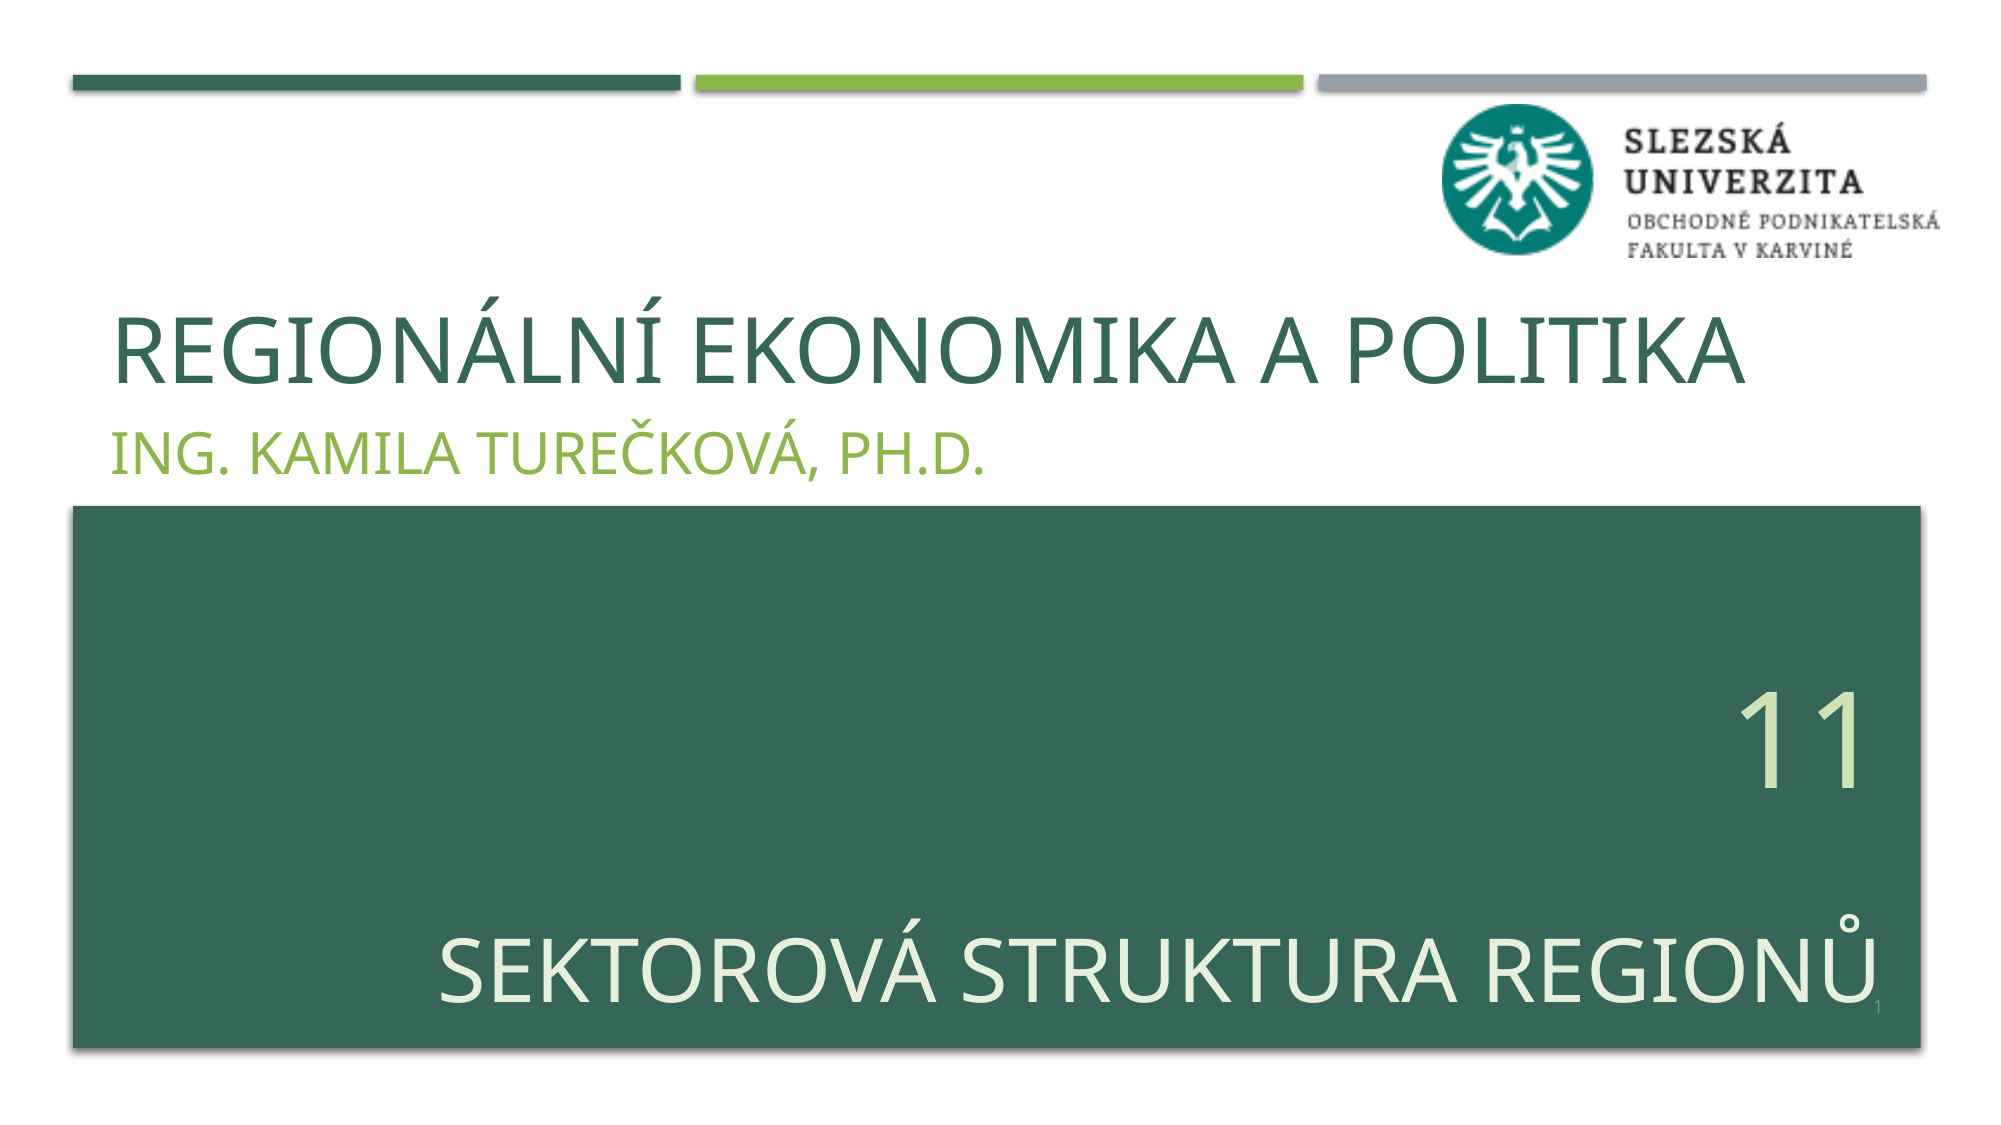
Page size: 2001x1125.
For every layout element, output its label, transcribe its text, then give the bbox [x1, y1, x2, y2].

title Regionální ekonomika a politika [95, 167, 1899, 409]
text_box 11 Sektorová struktura regionů [95, 646, 1899, 1032]
picture [1442, 103, 1940, 259]
slide_number 1 [1732, 977, 1899, 1037]
subtitle Ing. Kamila Turečková, Ph.D. [95, 409, 1899, 507]
